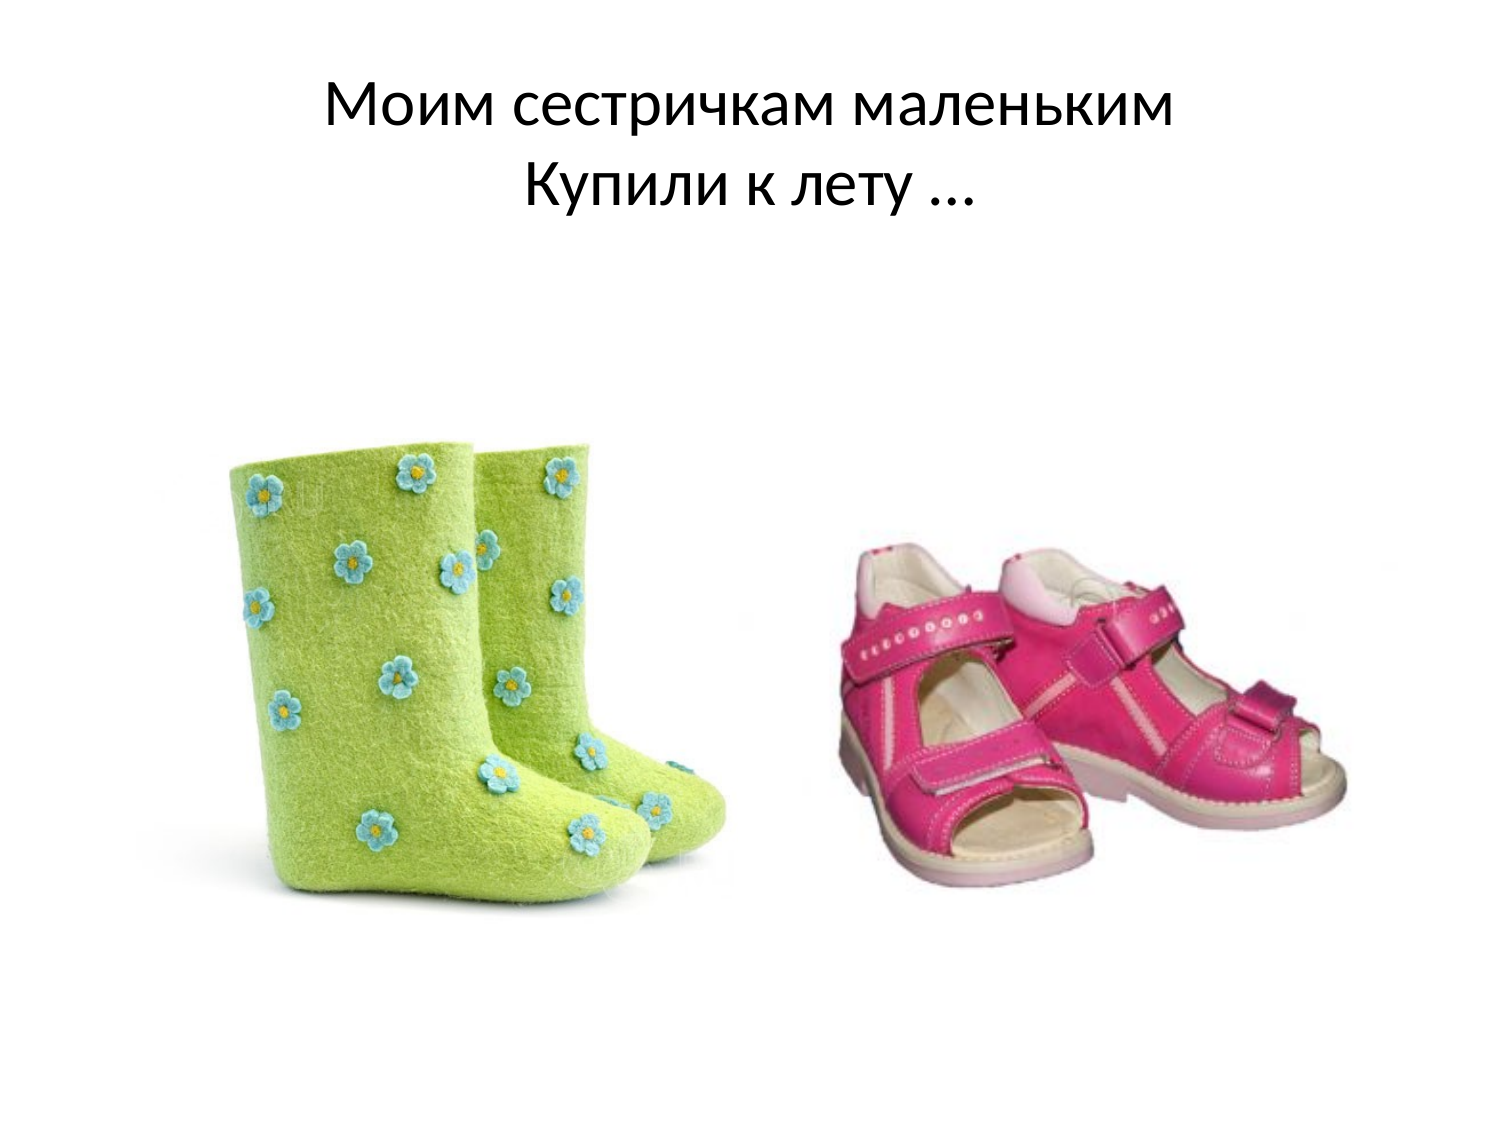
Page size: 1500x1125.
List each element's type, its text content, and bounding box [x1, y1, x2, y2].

title Моим сестричкам маленьким Купили к лету … [75, 45, 1425, 233]
picture [100, 420, 1426, 936]
